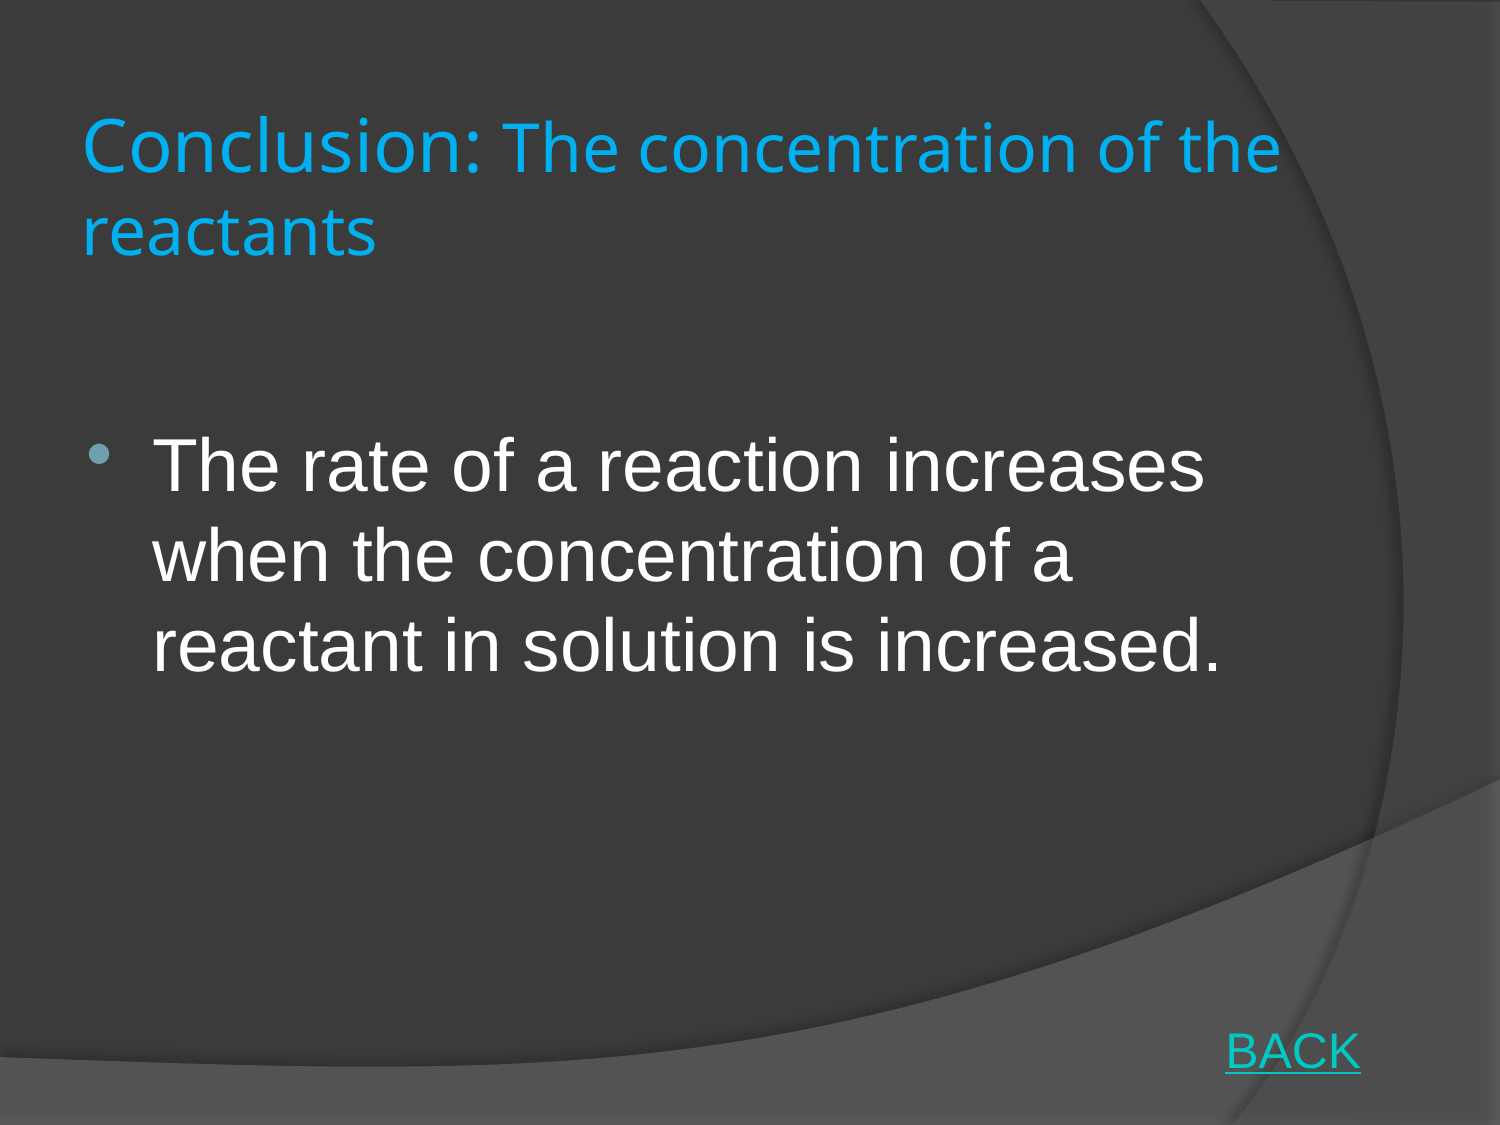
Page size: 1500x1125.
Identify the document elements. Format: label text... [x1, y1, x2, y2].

title Conclusion: The concentration of the reactants [73, 90, 1299, 278]
text_box BACK [1128, 1011, 1459, 1087]
list The rate of a reaction increases when the concentration of a reactant in solution is increased. [68, 408, 1294, 1125]
